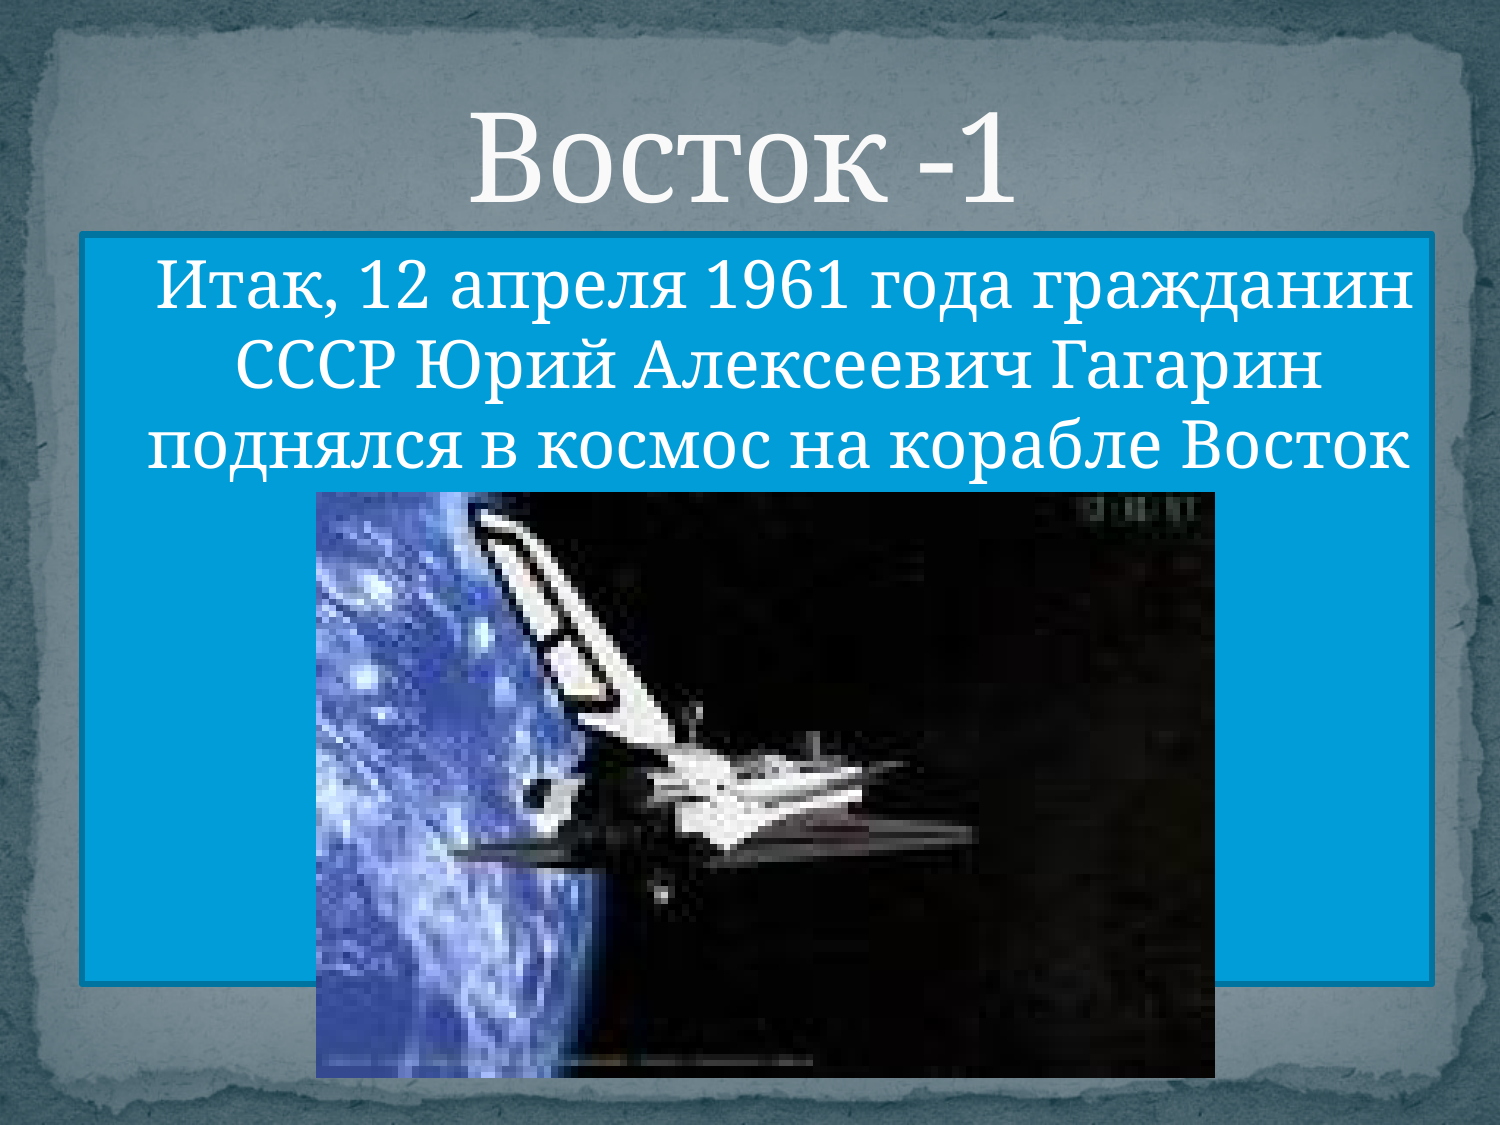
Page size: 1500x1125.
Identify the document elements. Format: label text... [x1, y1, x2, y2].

list Итак, 12 апреля 1961 года гражданин СССР Юрий Алексеевич Гагарин поднялся в космос на корабле Восток – 1. [79, 231, 1435, 987]
title Восток -1 [70, 35, 1421, 236]
picture [316, 493, 1215, 1078]
